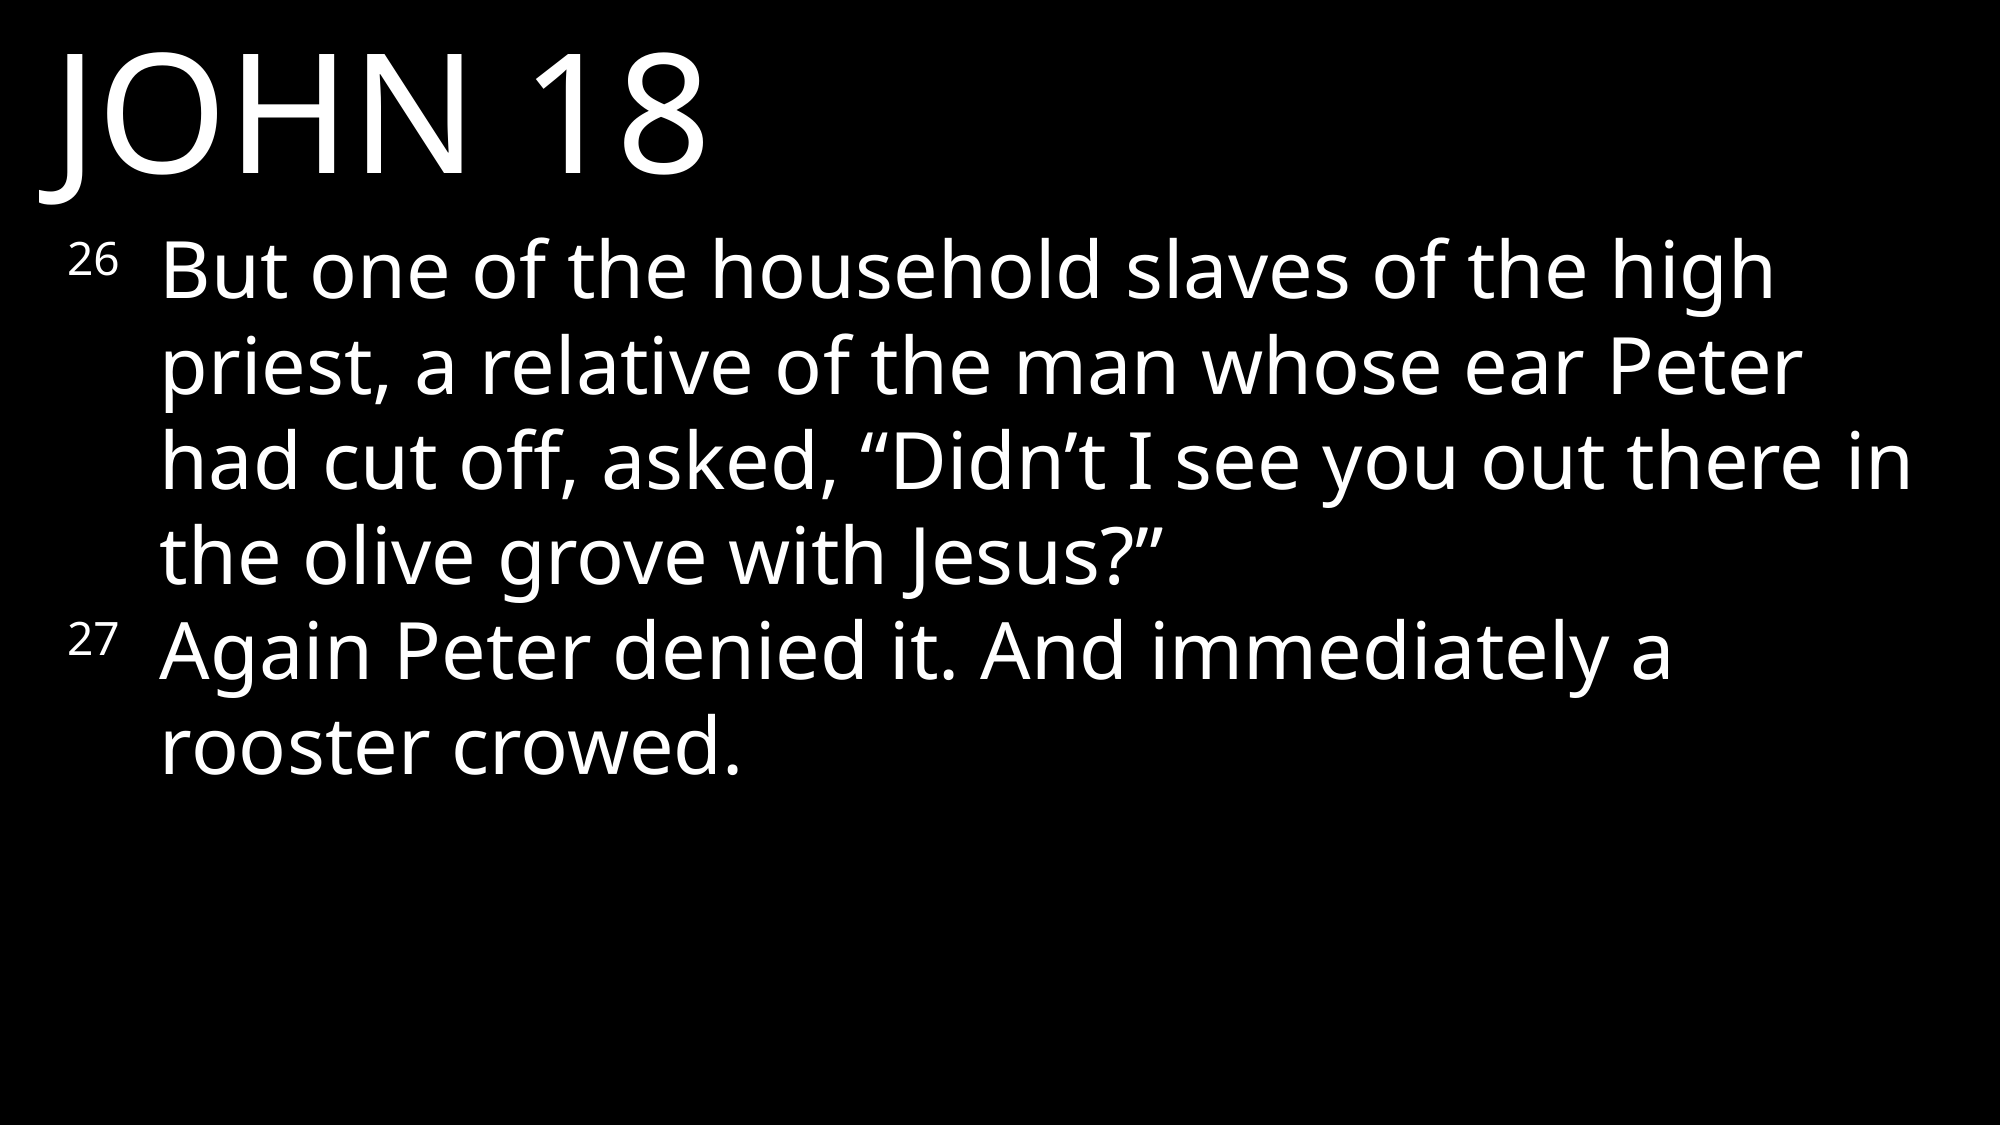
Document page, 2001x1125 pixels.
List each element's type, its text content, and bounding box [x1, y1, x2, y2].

text_box JOHN 18 [37, 0, 1838, 215]
text_box 26 But one of the household slaves of the high priest, a relative of the man whose ear Peter had cut off, asked, “Didn’t I see you out there in the olive grove with Jesus?” 27 Again Peter denied it. And immediately a rooster crowed. [49, 212, 1943, 1125]
